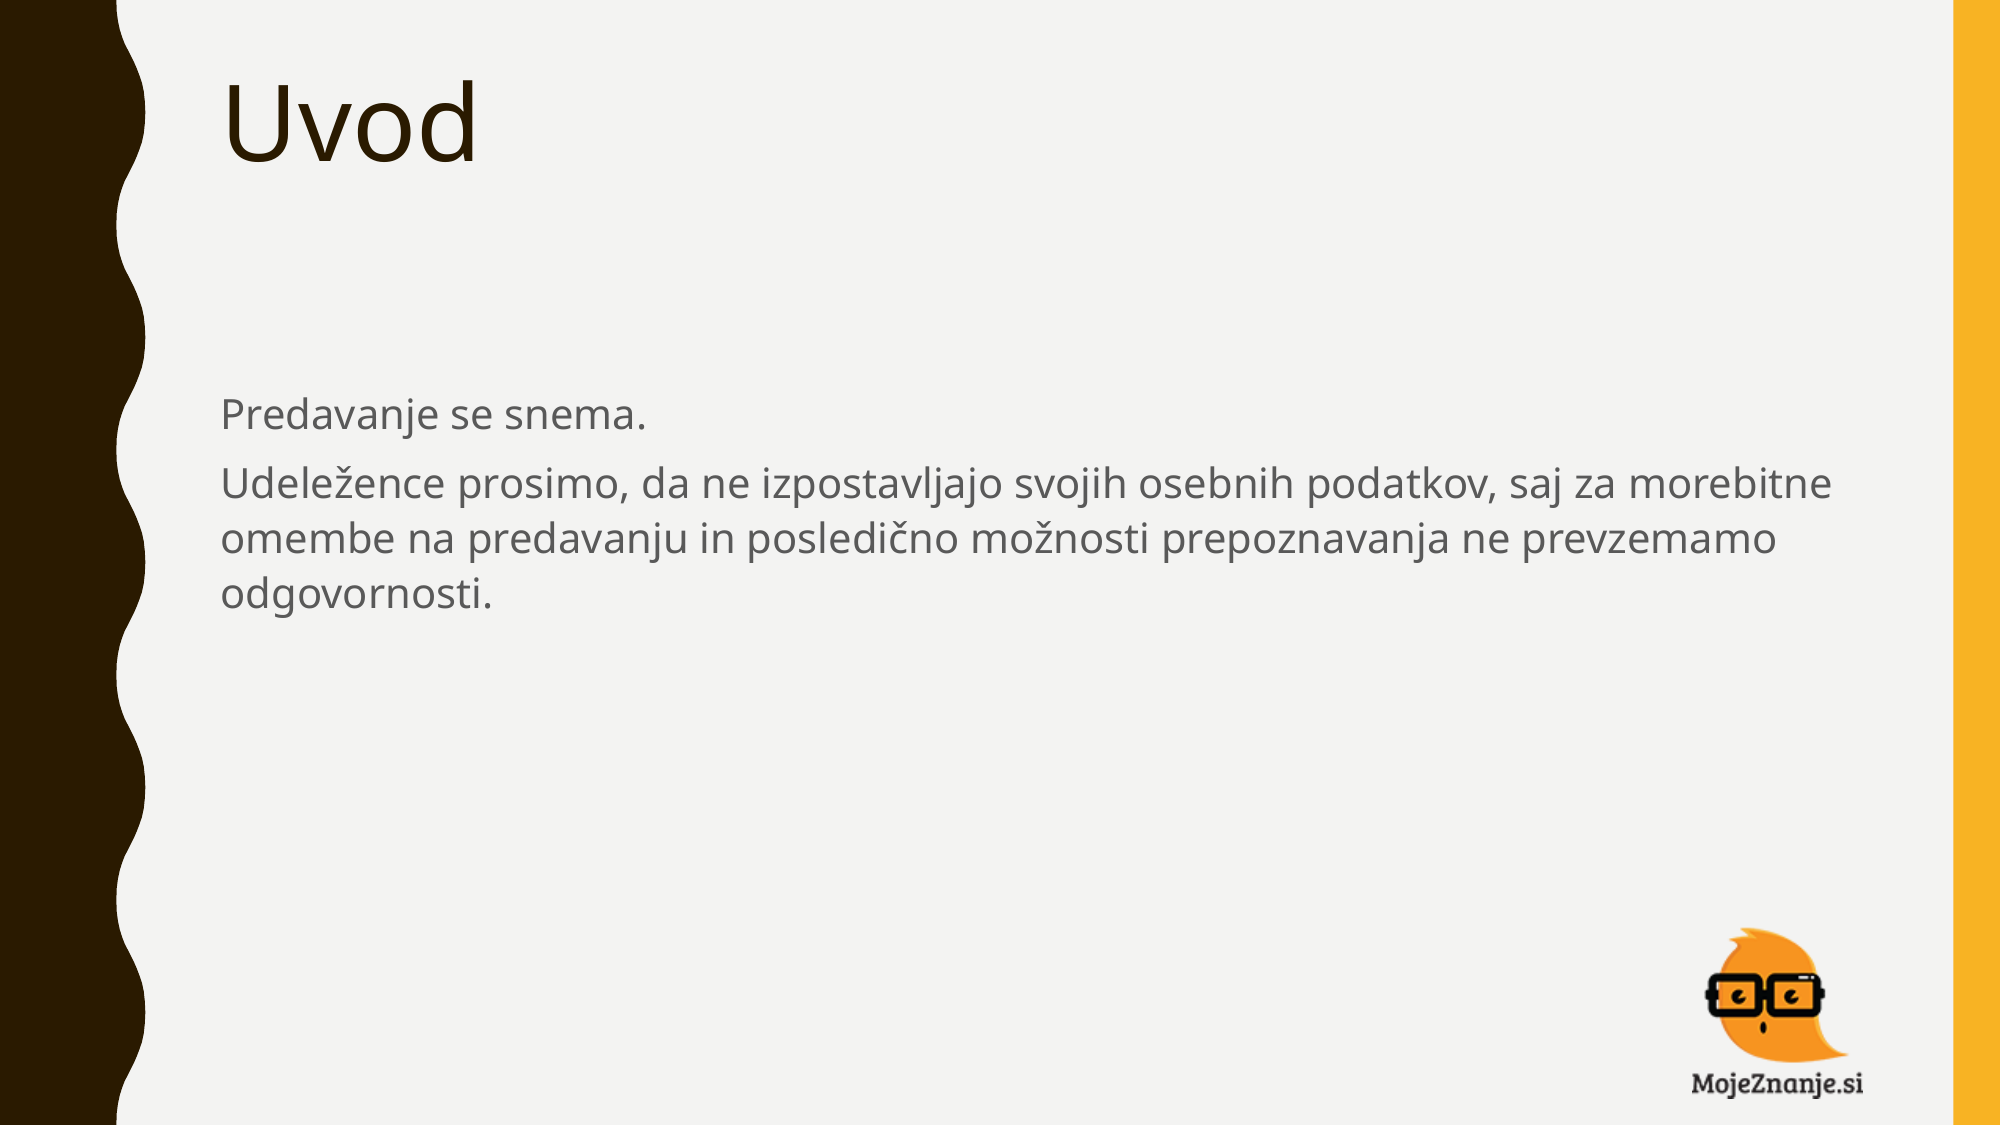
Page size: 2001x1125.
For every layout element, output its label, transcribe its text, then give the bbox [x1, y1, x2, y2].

title Uvod [205, 62, 1875, 308]
picture [1692, 965, 1863, 1099]
list Predavanje se snema. Udeležence prosimo, da ne izpostavljajo svojih osebnih podatkov, saj za morebitne omembe na predavanju in posledično možnosti prepoznavanja ne prevzemamo odgovornosti. [205, 375, 1875, 965]
